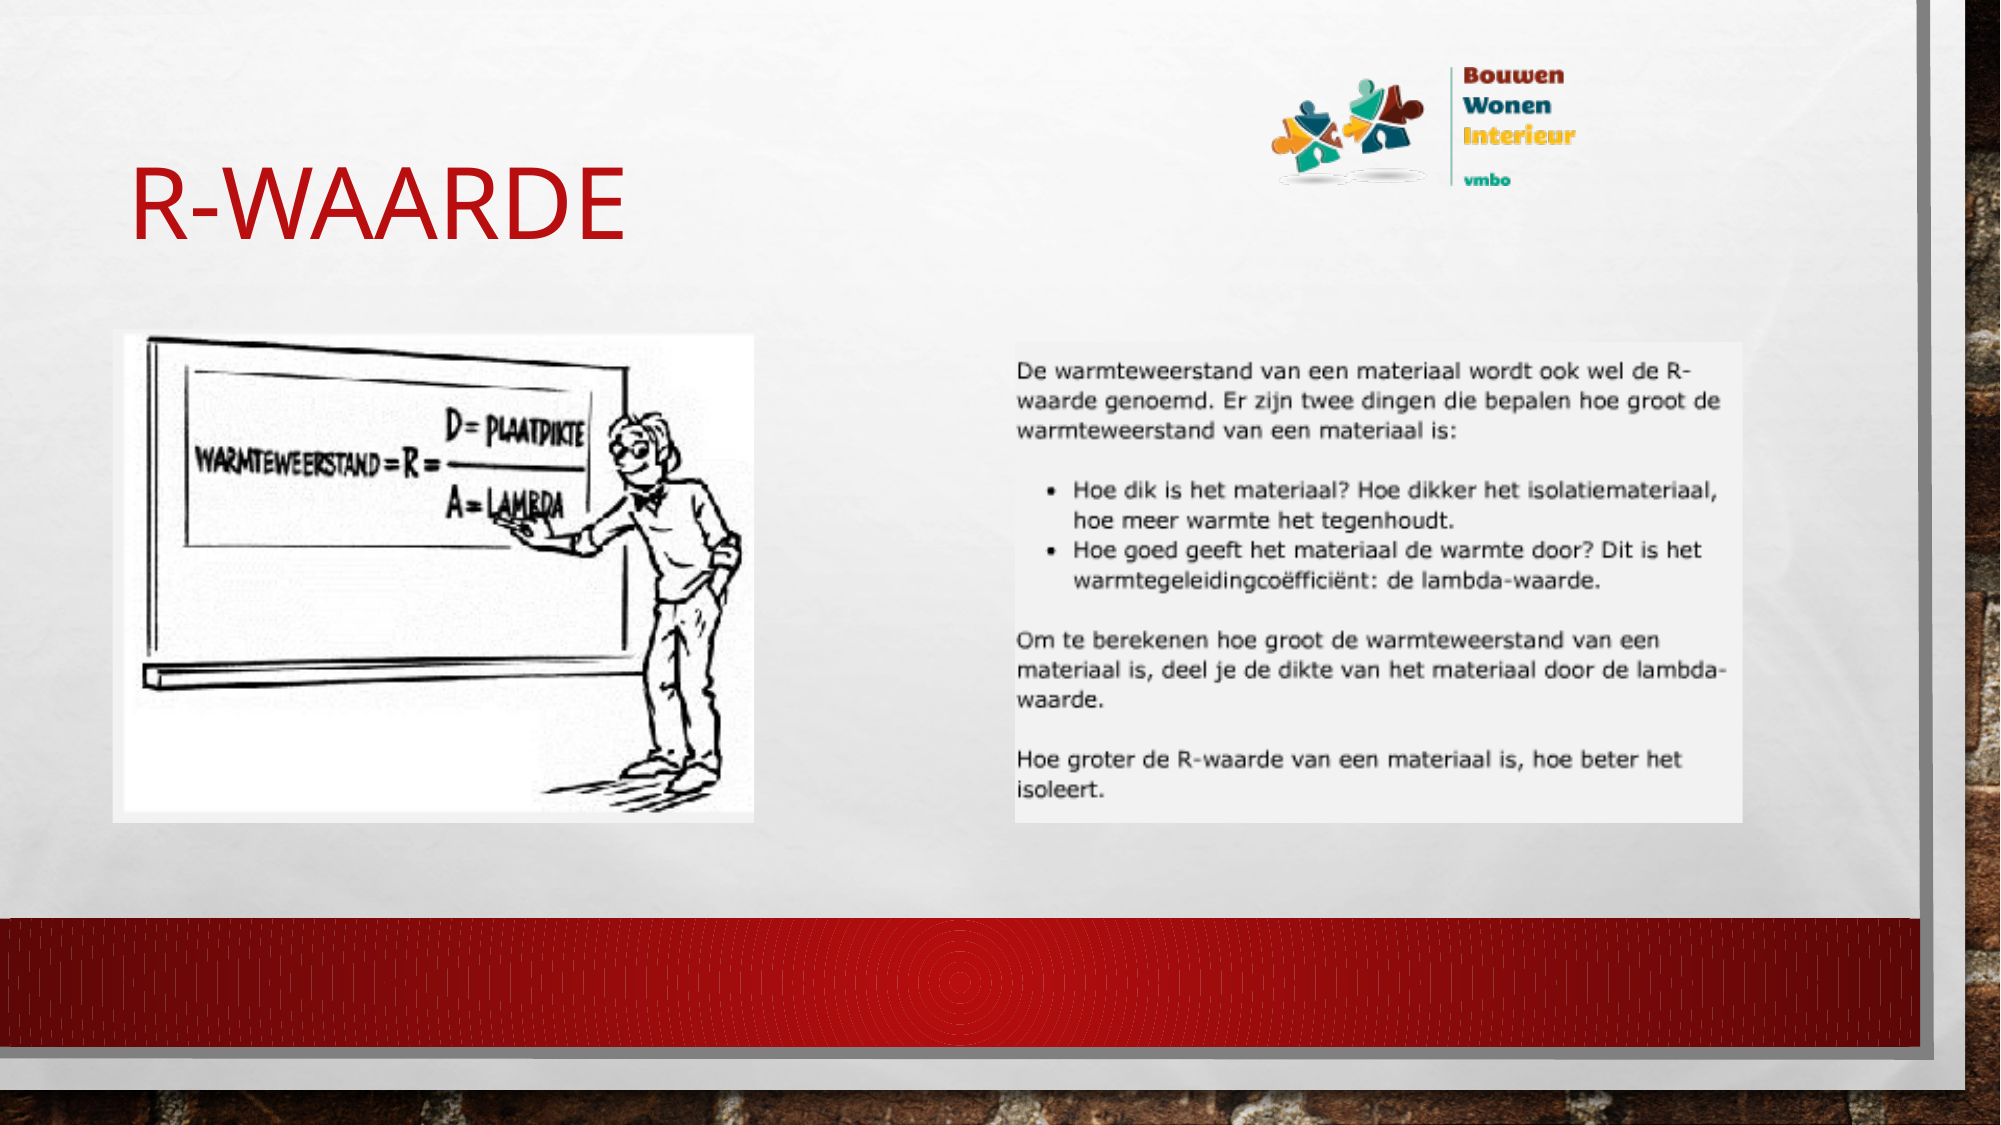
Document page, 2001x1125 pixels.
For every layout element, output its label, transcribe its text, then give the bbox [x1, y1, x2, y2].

picture [0, 0, 2000, 1125]
picture [1014, 342, 1743, 823]
title R-waarde [112, 112, 1818, 302]
picture [112, 329, 755, 823]
picture [1271, 67, 1576, 187]
